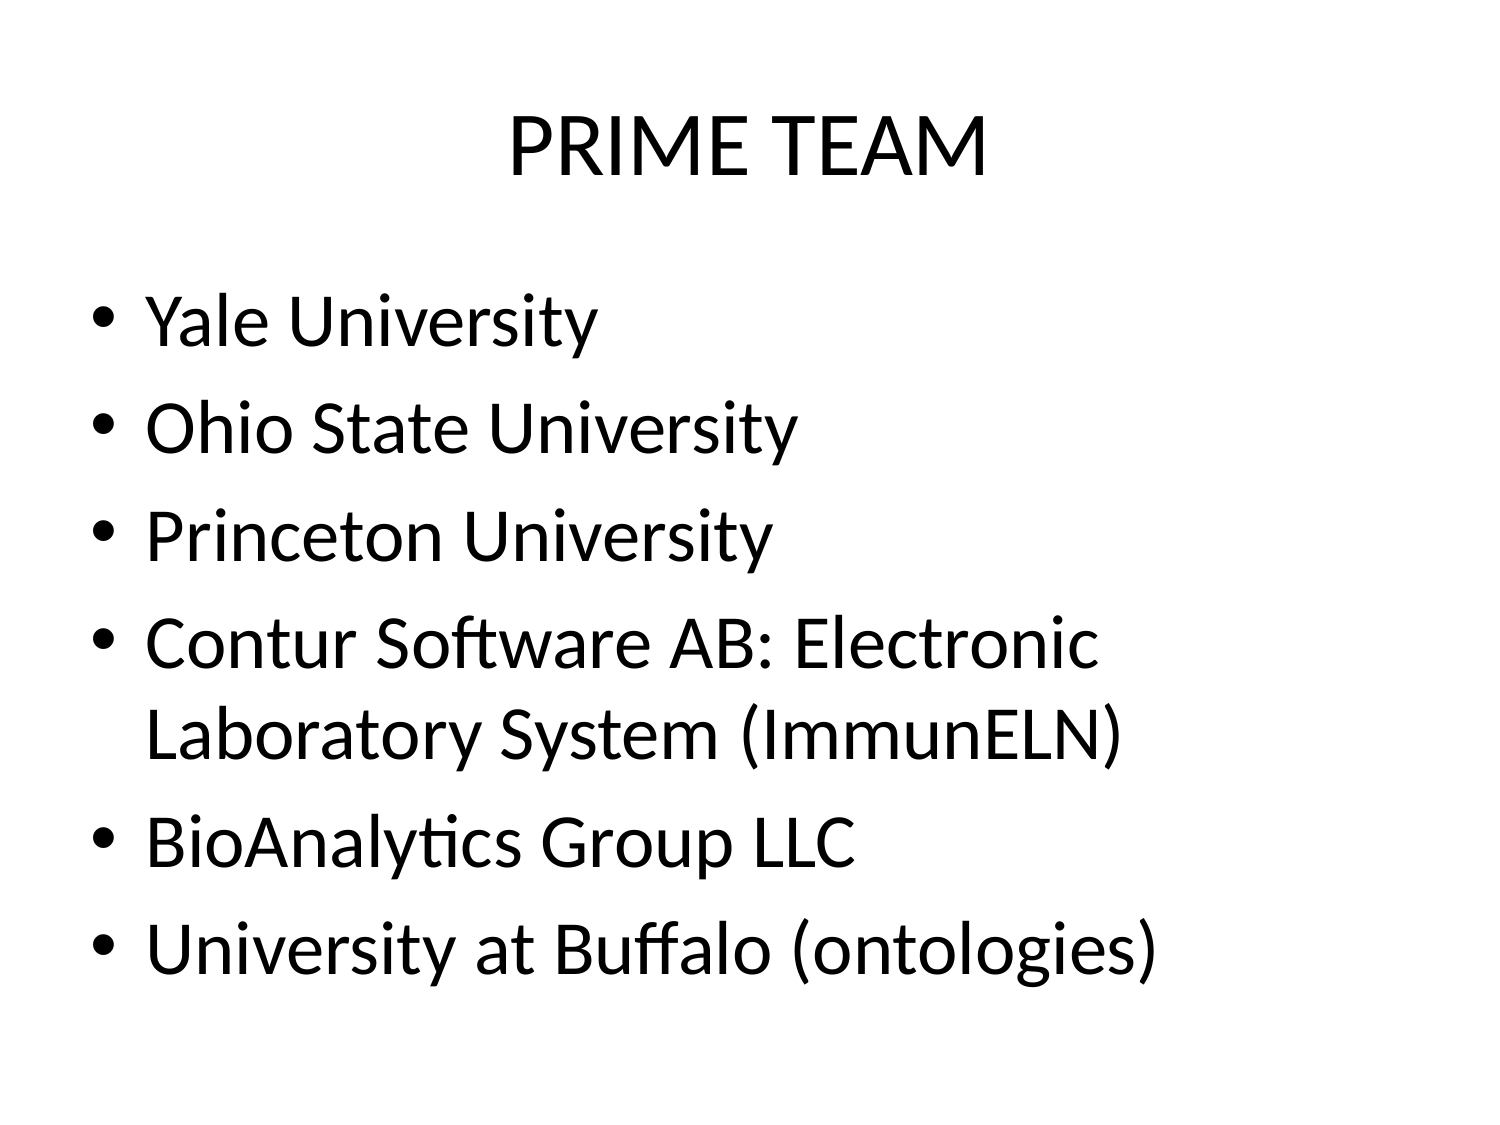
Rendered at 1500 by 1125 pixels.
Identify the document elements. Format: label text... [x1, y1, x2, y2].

list Yale University Ohio State University Princeton University Contur Software AB: Electronic Laboratory System (ImmunELN) BioAnalytics Group LLC University at Buffalo (ontologies) [75, 262, 1425, 1005]
title PRIME TEAM [75, 45, 1425, 233]
